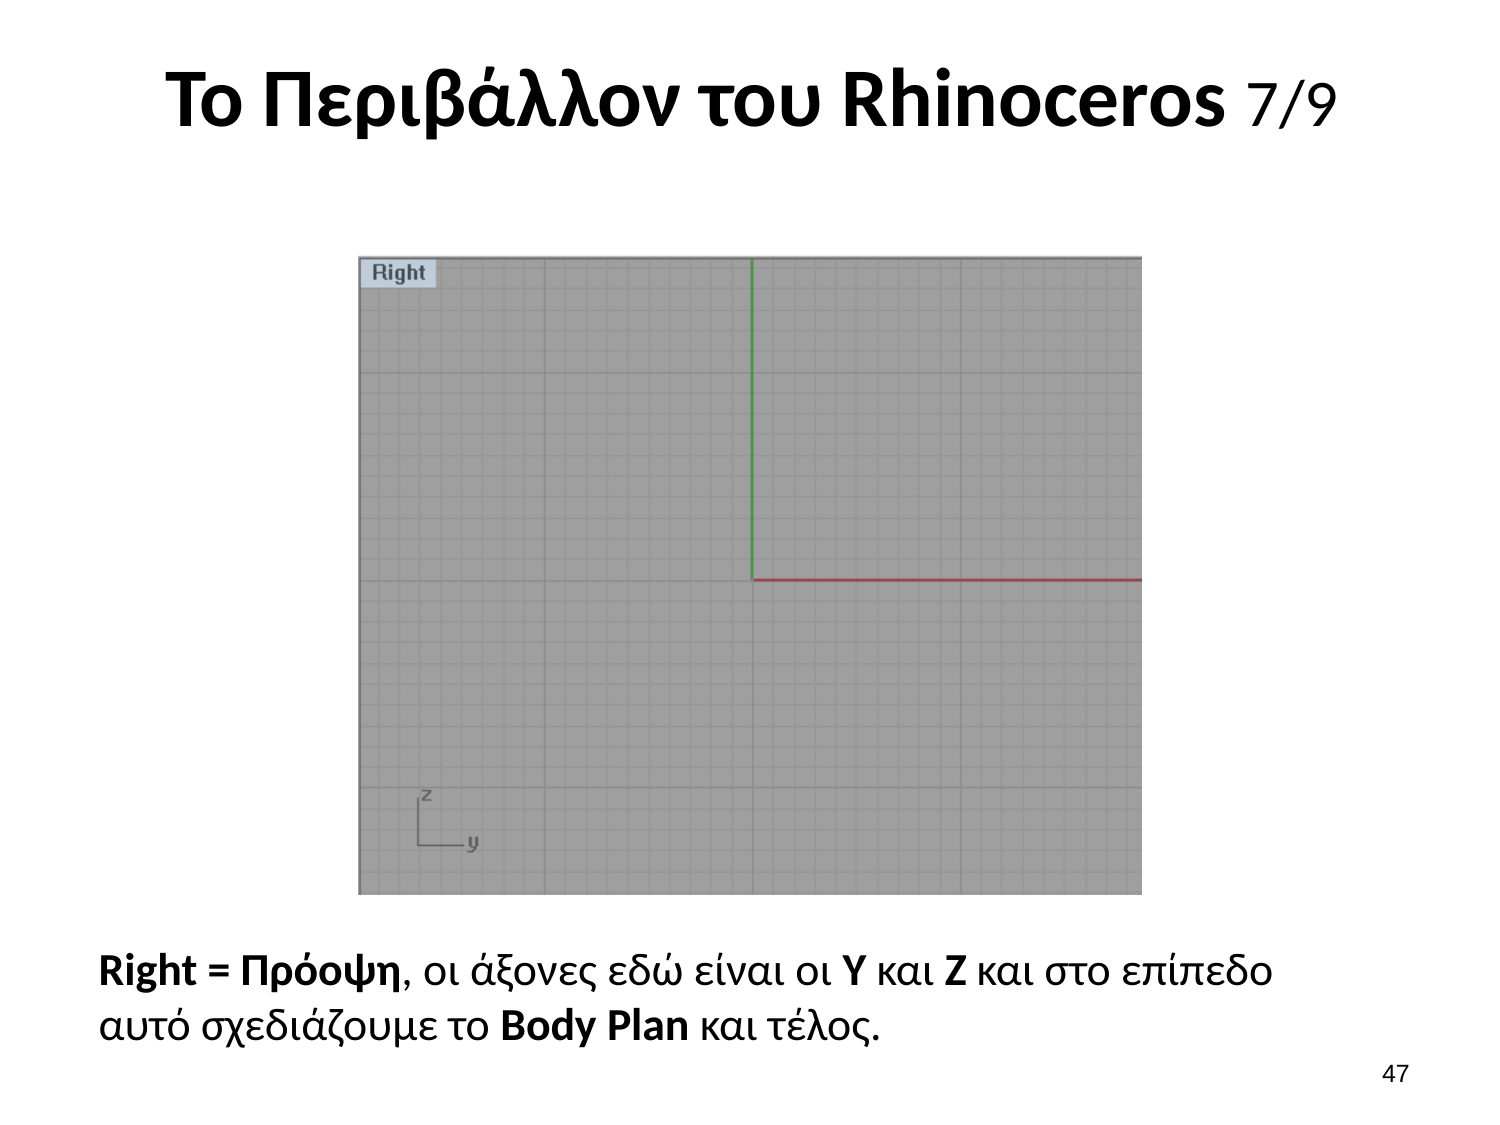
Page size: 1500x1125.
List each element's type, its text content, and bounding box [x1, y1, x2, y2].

title Το Περιβάλλον του Rhinoceros 7/9 [76, 19, 1427, 169]
text_box Right = Πρόοψη, οι άξονες εδώ είναι οι Υ και Ζ και στο επίπεδο αυτό σχεδιάζουμε το Body Plan και τέλος. [83, 932, 1350, 1058]
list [358, 255, 1142, 895]
slide_number 46 [1074, 1042, 1425, 1103]
